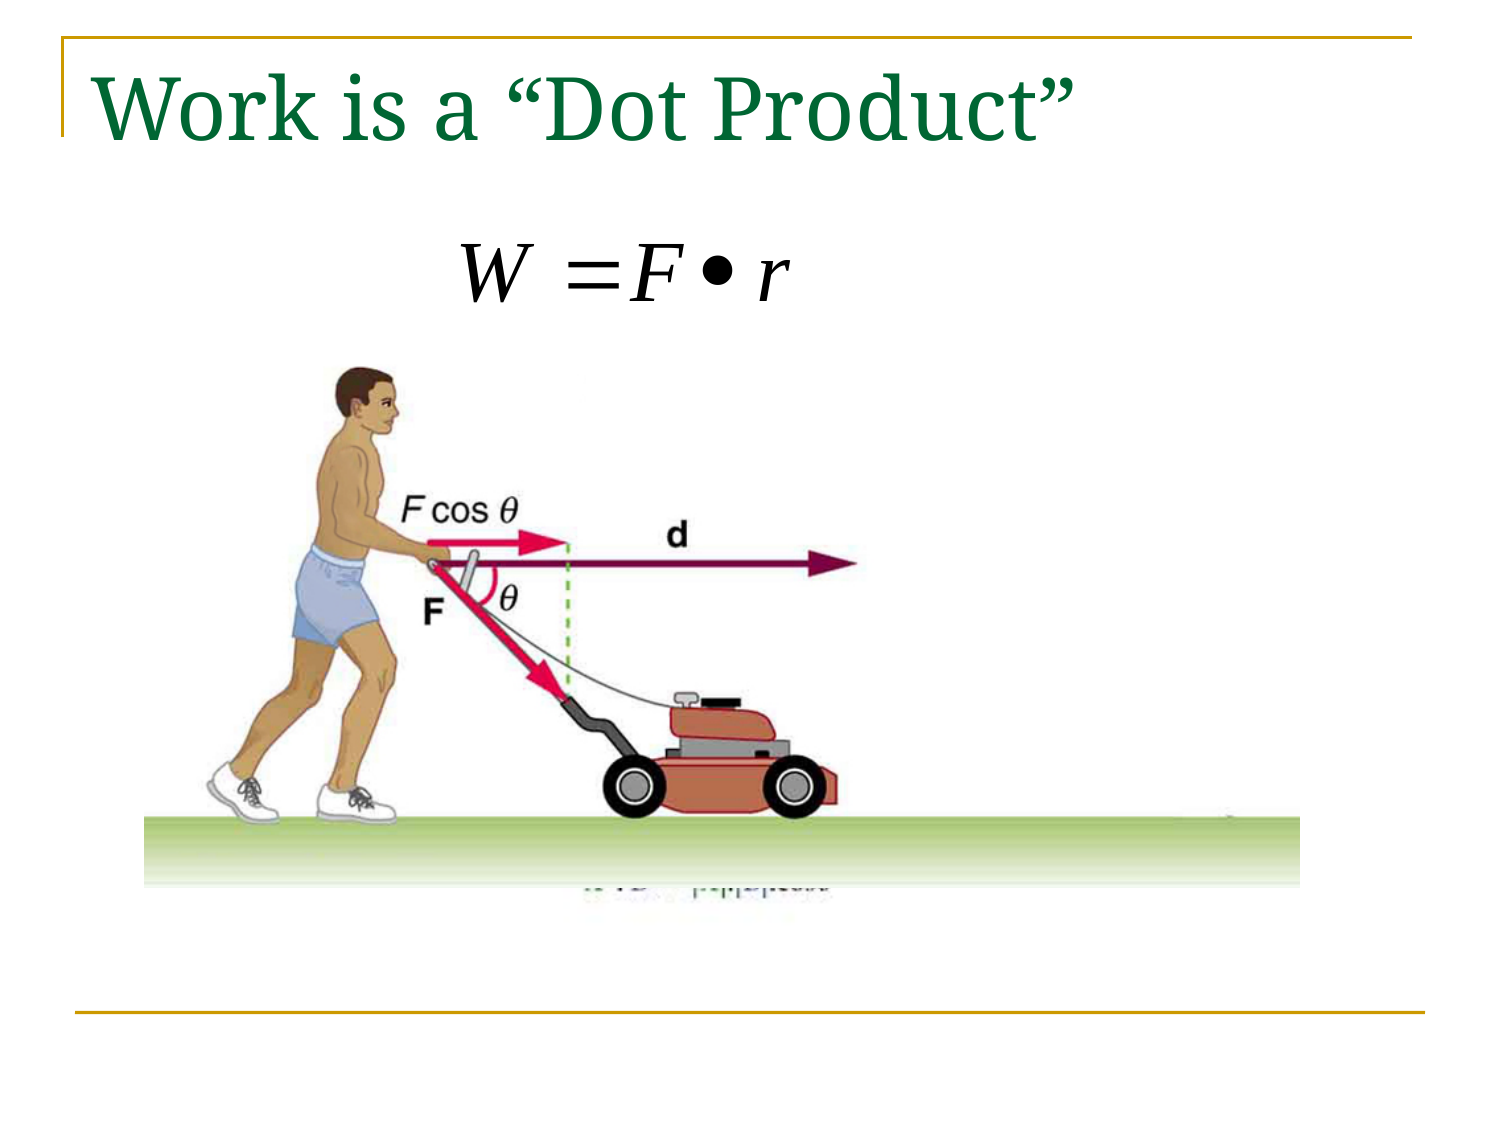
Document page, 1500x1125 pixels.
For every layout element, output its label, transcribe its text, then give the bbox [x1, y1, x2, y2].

title Work is a “Dot Product” [74, 45, 1426, 233]
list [449, 199, 973, 362]
picture [144, 364, 1301, 1002]
